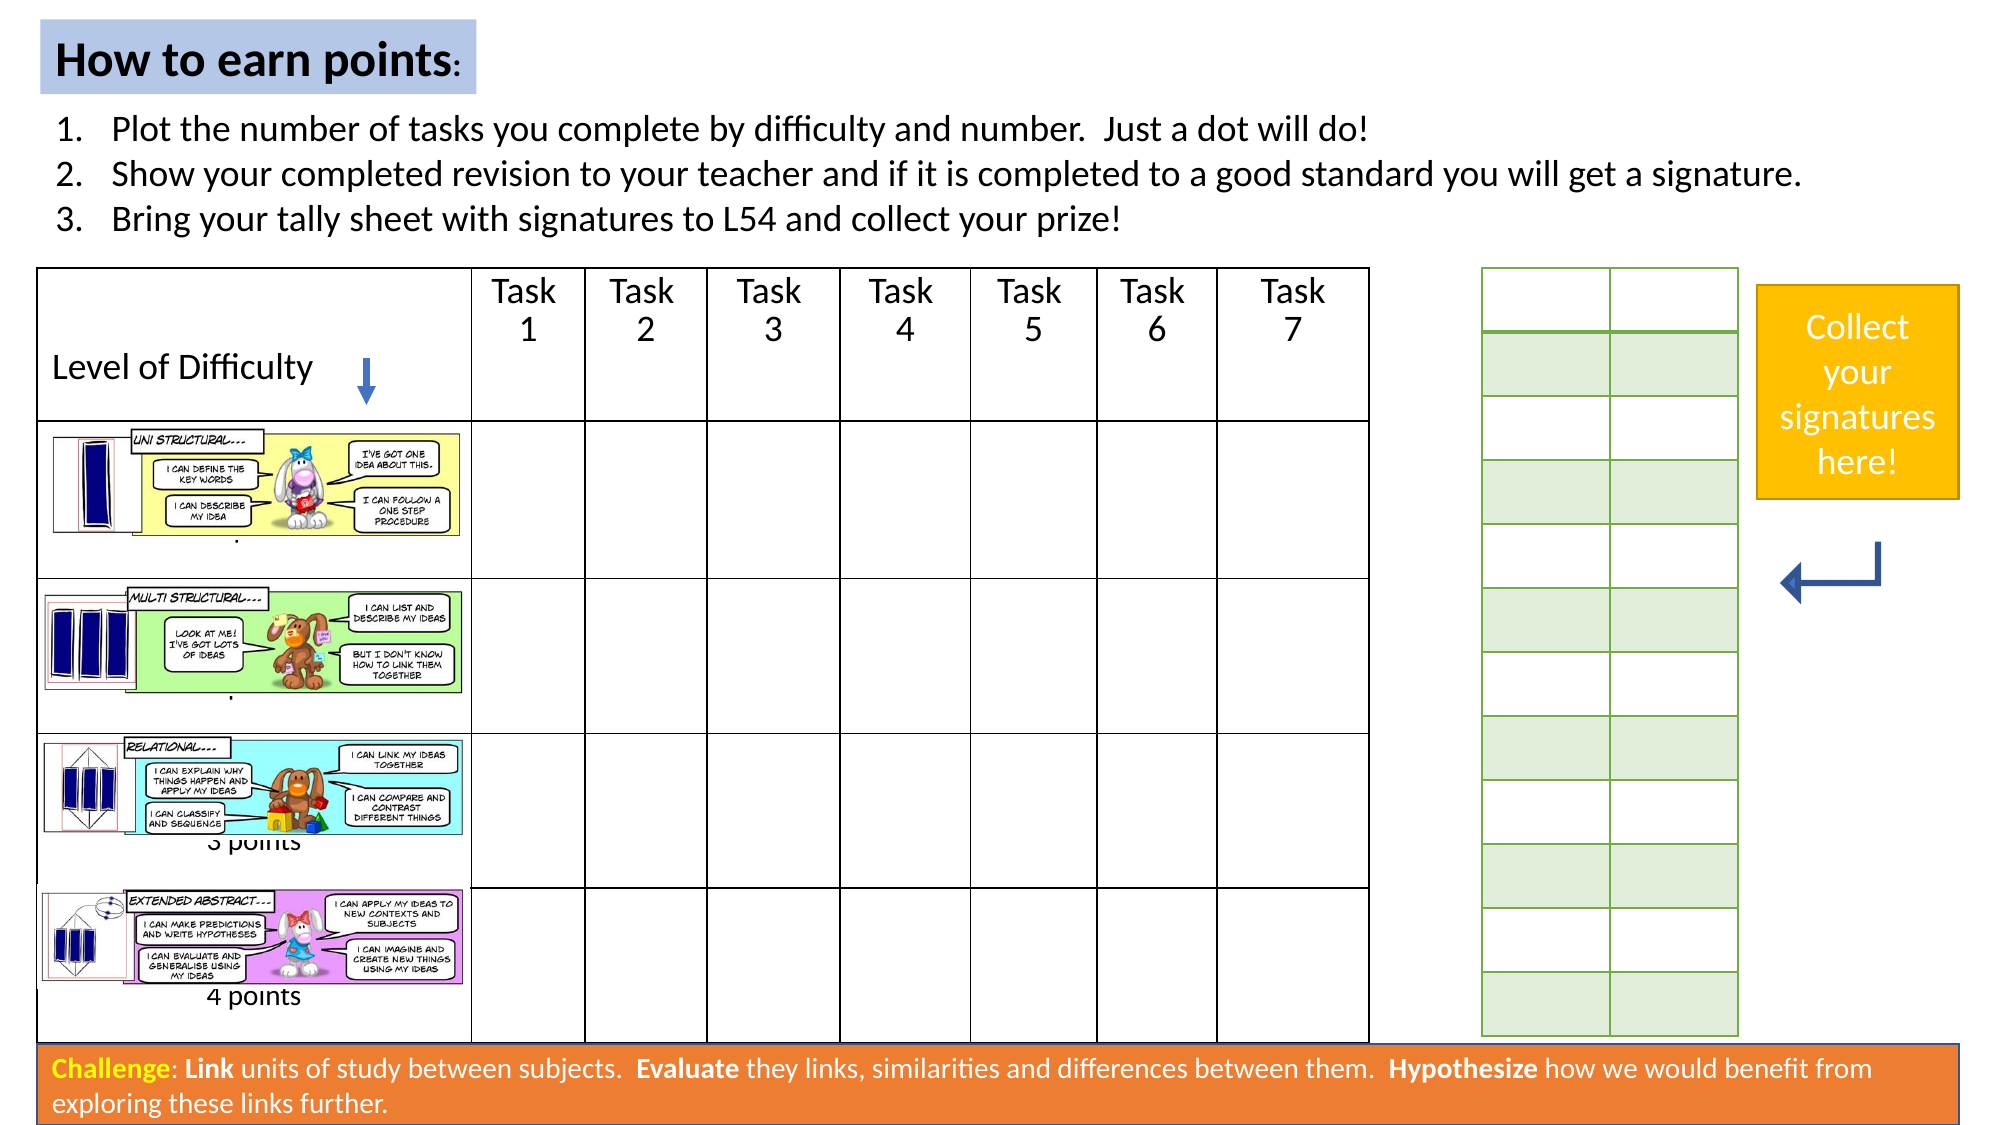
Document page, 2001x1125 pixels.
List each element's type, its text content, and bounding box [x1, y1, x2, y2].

table_cell [841, 734, 970, 887]
picture [39, 580, 464, 696]
table_cell [1483, 909, 1609, 971]
table_cell [586, 422, 706, 578]
table_cell [841, 889, 970, 1042]
table_header Task 7 [1218, 269, 1368, 420]
table_cell [1218, 889, 1368, 1042]
table_header Task 1 [472, 269, 584, 420]
table_cell [841, 422, 970, 578]
table_header [1483, 269, 1609, 330]
text_box Collect your signatures here! [1756, 284, 1960, 500]
text_box How to earn points: [40, 19, 477, 95]
table_cell [1483, 397, 1609, 459]
table_cell [1611, 717, 1737, 779]
table_cell [1483, 334, 1609, 395]
table_cell [971, 889, 1096, 1042]
table_header Task 5 [971, 269, 1096, 420]
table_cell [1483, 781, 1609, 843]
table_cell [971, 422, 1096, 578]
table_cell [1611, 589, 1737, 651]
table_cell [1611, 653, 1737, 715]
table_header Level of Difficulty [38, 269, 471, 420]
table_cell [1611, 397, 1737, 459]
table_cell [1611, 781, 1737, 843]
table_cell 3 points [38, 734, 471, 887]
table_cell [1483, 845, 1609, 907]
text_box Challenge: Link units of study between subjects. Evaluate they links, similarities and differences between them. Hypothesize how we would benefit from exploring these links further. [36, 1043, 1960, 1125]
table_cell [586, 889, 706, 1042]
table_cell [708, 889, 839, 1042]
table_cell [1218, 422, 1368, 578]
table_header Task 3 [708, 269, 839, 420]
table_cell [1098, 579, 1216, 733]
table_cell [1098, 734, 1216, 887]
table_header [1611, 269, 1737, 330]
table_cell [1611, 525, 1737, 587]
table_cell [841, 579, 970, 733]
table_cell [586, 734, 706, 887]
table_header Task 6 [1098, 269, 1216, 420]
table_cell [1611, 845, 1737, 907]
table_cell [1098, 889, 1216, 1042]
table_cell [1218, 734, 1368, 887]
table_cell [708, 422, 839, 578]
table_cell [1483, 653, 1609, 715]
table_header Task 2 [586, 269, 706, 420]
table_header Task 4 [841, 269, 970, 420]
table_cell [472, 579, 584, 733]
table_cell [1483, 589, 1609, 651]
table_cell [1483, 973, 1609, 1035]
table_cell [1611, 461, 1737, 523]
table_cell [708, 579, 839, 733]
table_cell [1483, 461, 1609, 523]
table_cell [1483, 525, 1609, 587]
table_cell 4 points [38, 889, 471, 1042]
picture [39, 735, 464, 840]
table_cell [708, 734, 839, 887]
table_cell 2 points [38, 579, 471, 733]
table_cell [1611, 334, 1737, 395]
table_cell [971, 579, 1096, 733]
table_cell [1483, 717, 1609, 779]
picture [49, 426, 461, 540]
table_cell [472, 422, 584, 578]
table_cell [1611, 973, 1737, 1035]
table_cell [1218, 579, 1368, 733]
table_cell [971, 734, 1096, 887]
table_cell 1 point [38, 422, 471, 578]
table_cell [586, 579, 706, 733]
table_cell [472, 889, 584, 1042]
table_cell [472, 734, 584, 887]
picture [37, 884, 470, 989]
text_box Plot the number of tasks you complete by difficulty and number. Just a dot will do! Show your completed revision to your teacher and if it is completed to a good standard you will get a signature. Bring your tally sheet with signatures to L54 and collect your prize! [40, 96, 1882, 247]
table_cell [1611, 909, 1737, 971]
text_box [1782, 541, 1879, 600]
table_cell [1098, 422, 1216, 578]
